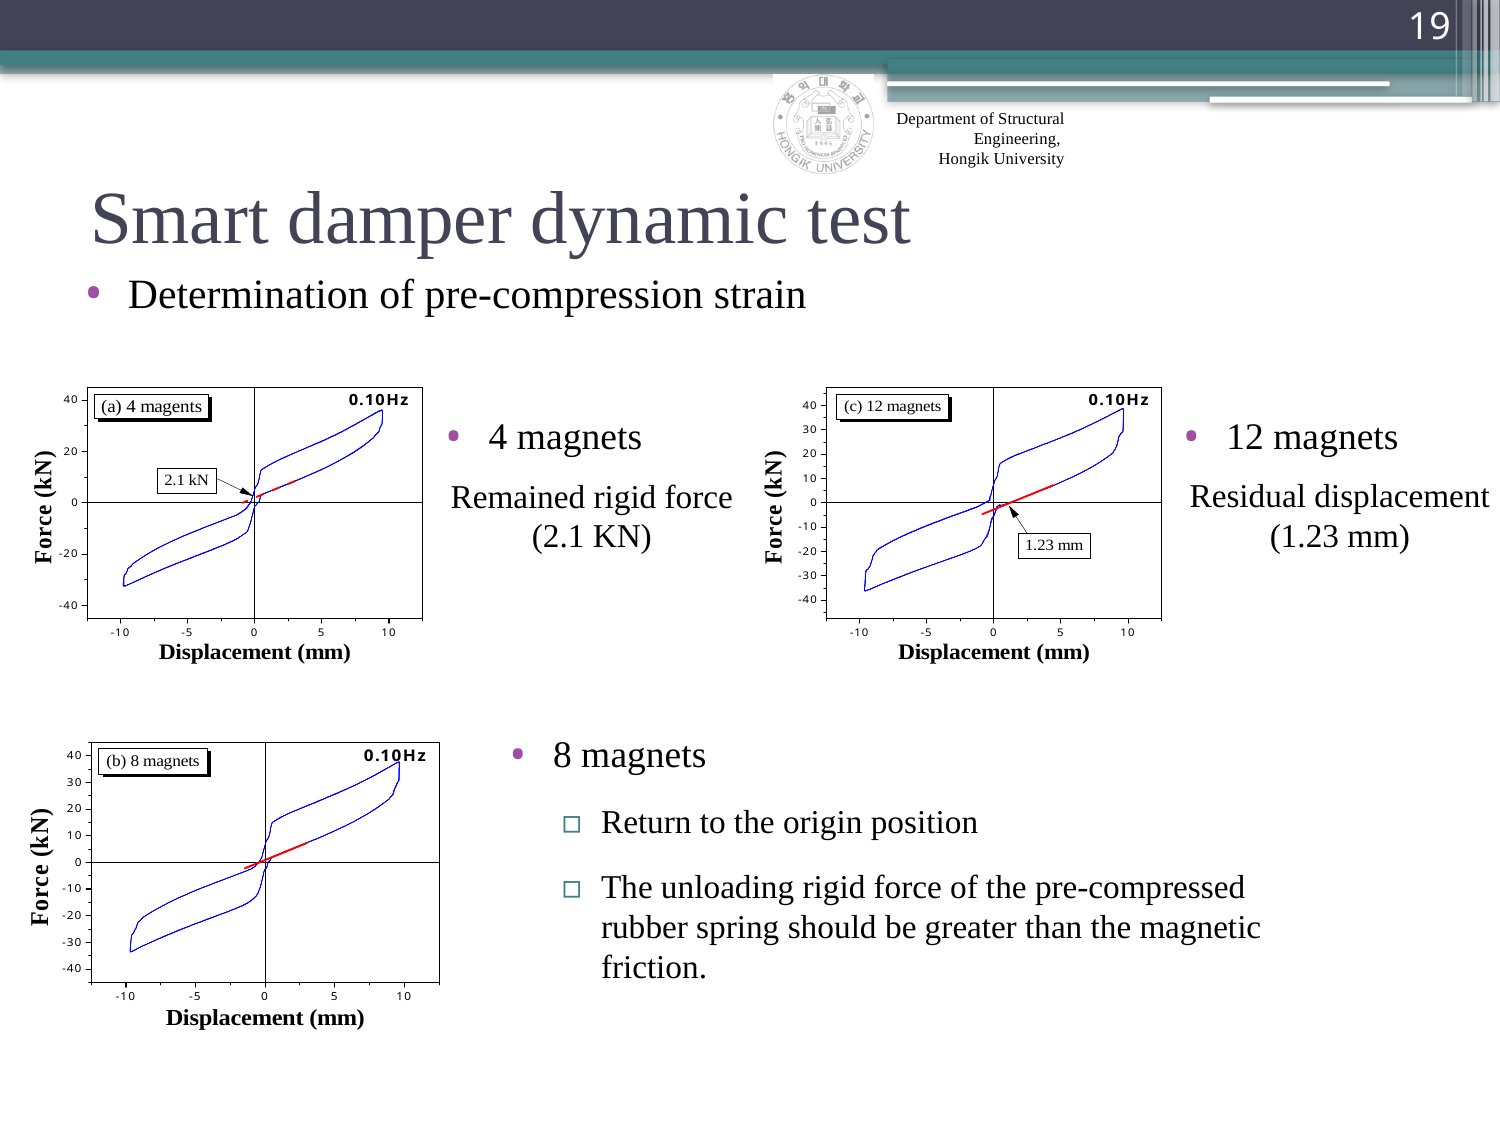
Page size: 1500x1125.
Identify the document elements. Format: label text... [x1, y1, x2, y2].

text_box 4 magnets [497, 404, 731, 480]
list Determination of pre-compression strain [52, 258, 1404, 339]
title Smart damper dynamic test [74, 125, 1426, 257]
footer Department of Structural Engineering, Hongik University [878, 100, 1080, 176]
text_box Residual displacement (1.23 mm) [1237, 466, 1500, 562]
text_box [0, 703, 511, 1039]
picture [773, 74, 874, 175]
text_box [0, 1, 1500, 75]
text_box Remained rigid force (2.1 KN) [497, 480, 731, 562]
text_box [737, 349, 1231, 673]
text_box [86, 274, 1500, 350]
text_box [0, 349, 492, 673]
text_box 12 magnets [1237, 404, 1487, 480]
text_box 8 magnets Return to the origin position The unloading rigid force of the pre-compressed rubber spring should be greater than the magnetic friction. [516, 723, 1353, 1038]
